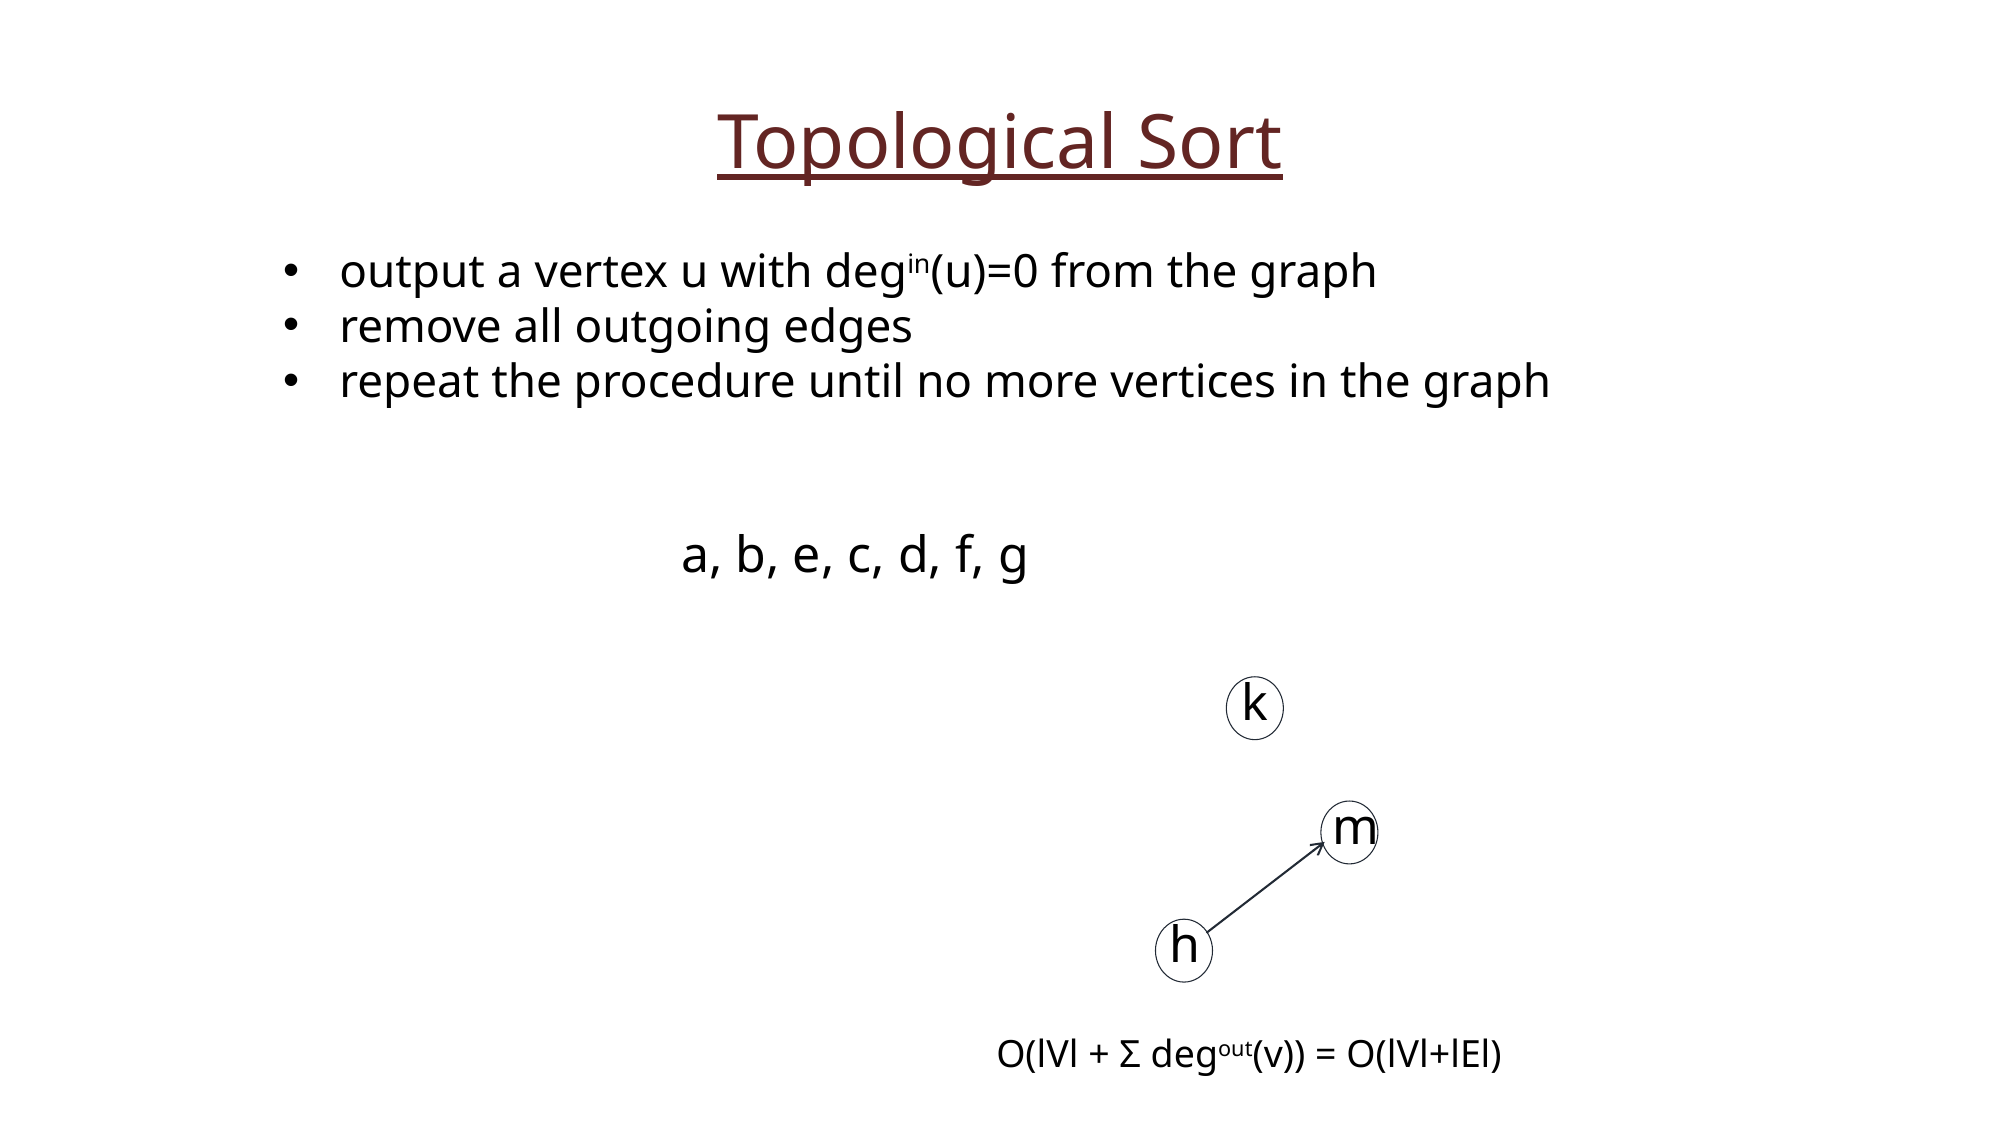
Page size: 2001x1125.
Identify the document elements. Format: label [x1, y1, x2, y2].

text_box [1225, 663, 1284, 741]
text_box [1154, 787, 1394, 983]
text_box [324, 45, 1675, 233]
text_box [268, 234, 1721, 590]
text_box [981, 1023, 1517, 1083]
